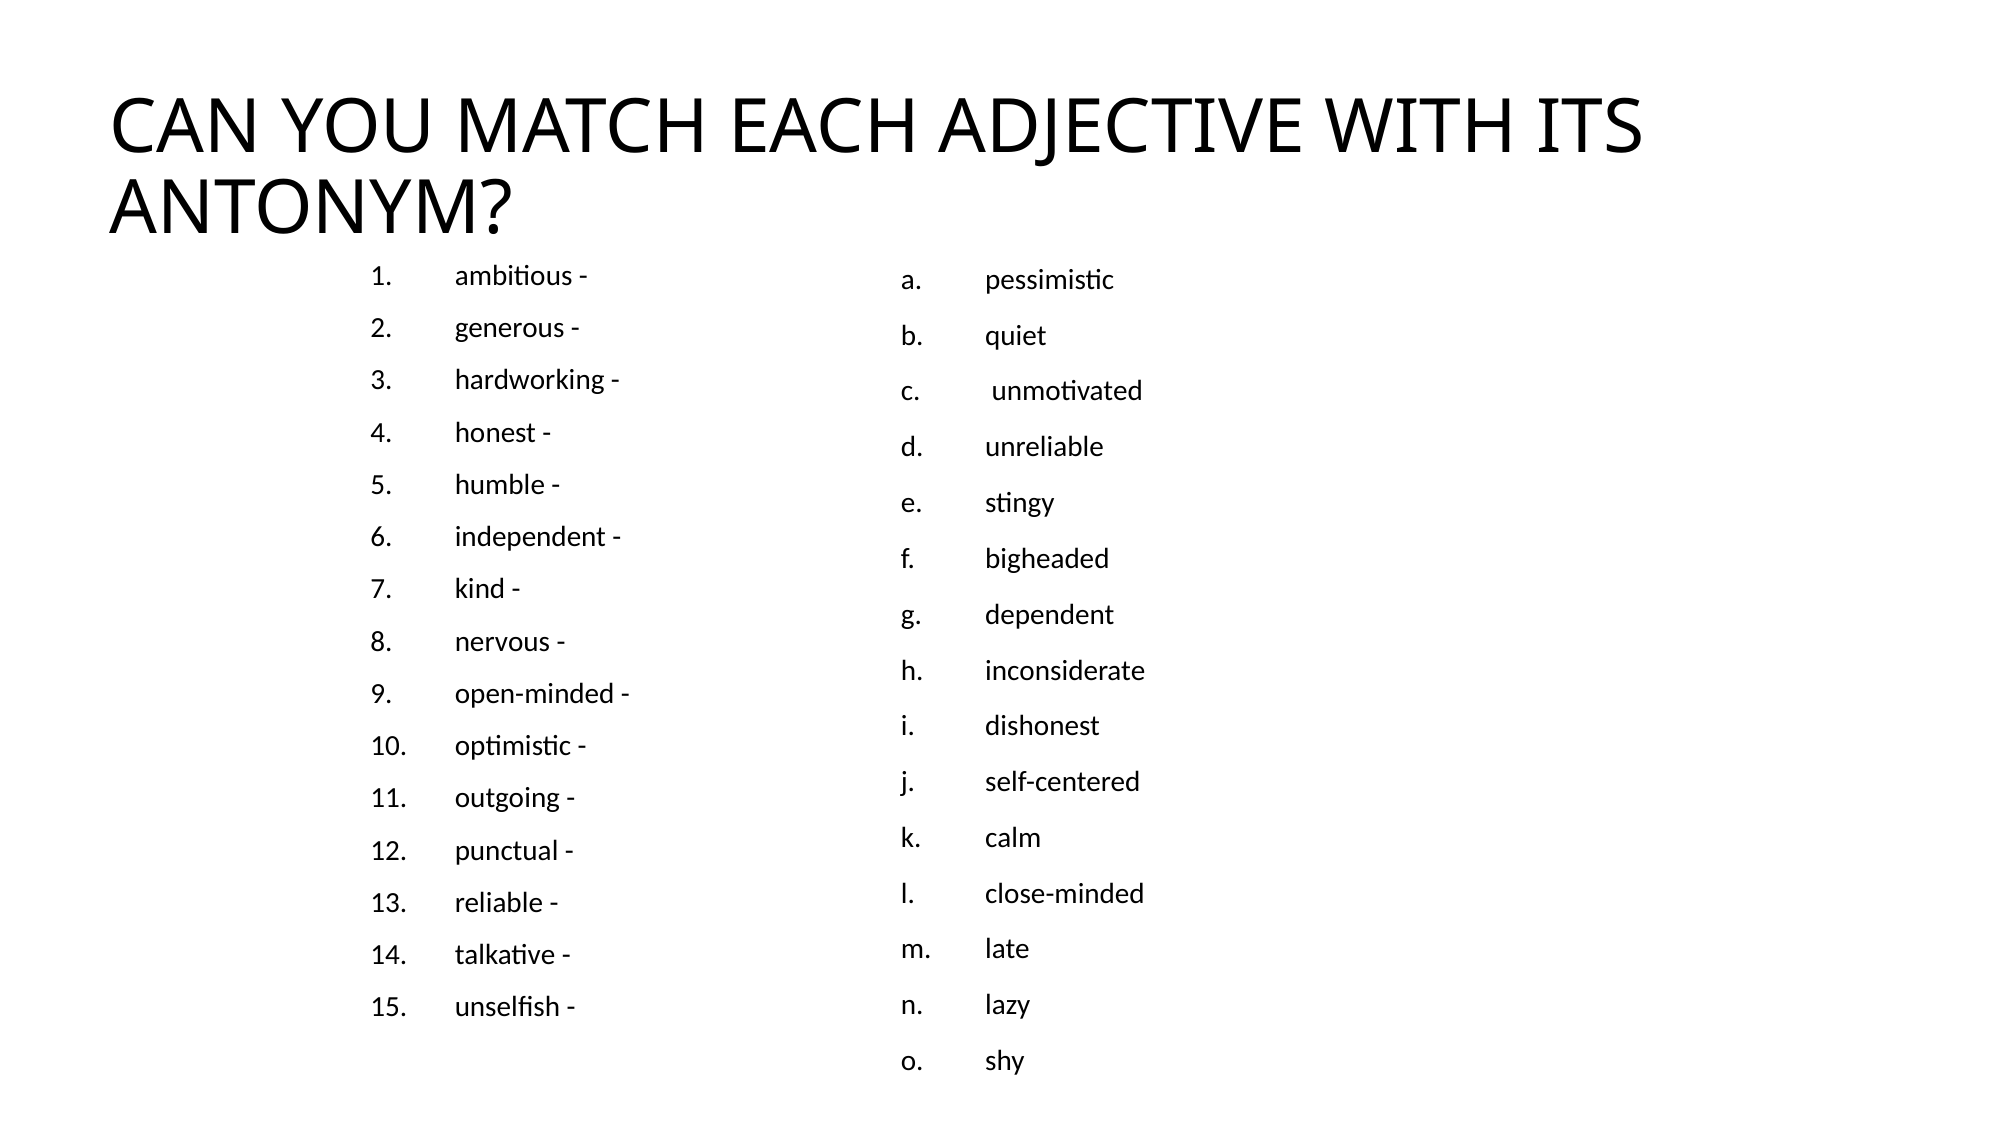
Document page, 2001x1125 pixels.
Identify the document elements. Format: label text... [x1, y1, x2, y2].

list ambitious - generous - hardworking - honest - humble - independent - kind - nervous - open-minded - optimistic - outgoing - punctual - reliable - talkative - unselfish - [355, 252, 885, 988]
text_box pessimistic quiet unmotivated unreliable stingy bigheaded dependent inconsiderate dishonest self-centered calm close-minded late lazy shy [885, 252, 1616, 988]
title CAN YOU MATCH EACH ADJECTIVE WITH ITS ANTONYM? [94, 59, 1906, 278]
